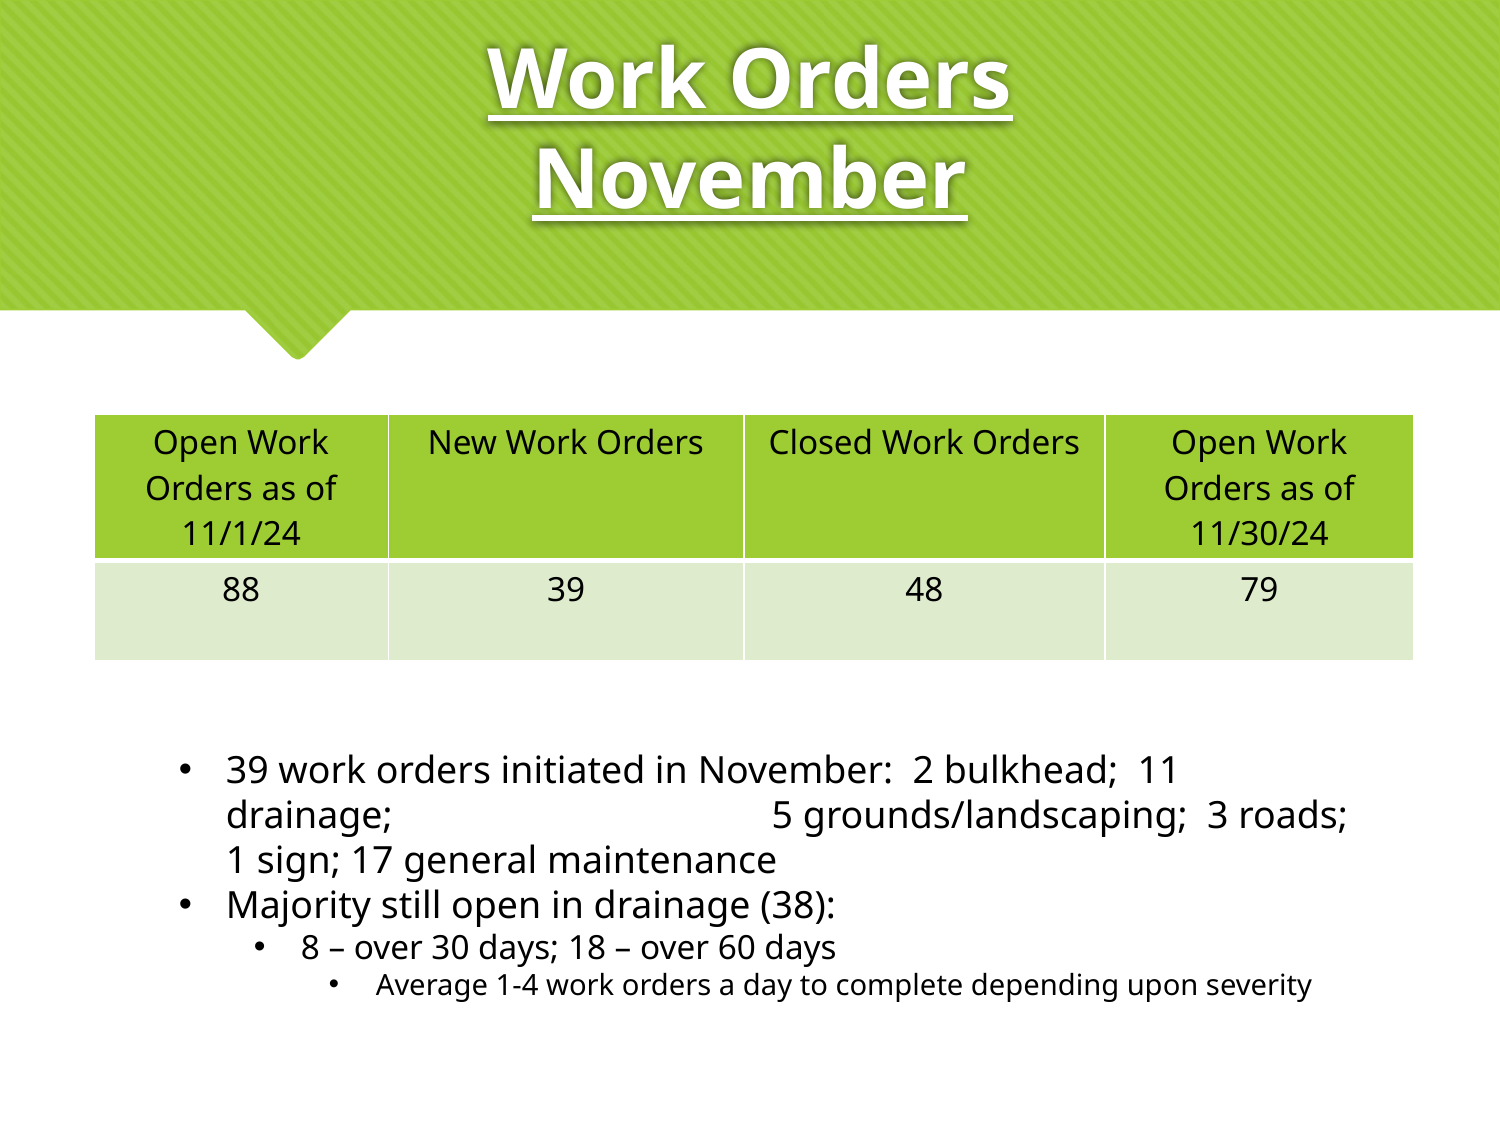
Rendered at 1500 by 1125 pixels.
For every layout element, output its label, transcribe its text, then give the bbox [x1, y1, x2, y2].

table_cell 39 [389, 563, 743, 660]
table_header Open Work Orders as of 11/30/24 [1106, 415, 1413, 558]
table_cell 79 [1106, 563, 1413, 660]
table_cell 48 [745, 563, 1104, 660]
title Work Orders November [132, 73, 1368, 233]
text_box 39 work orders initiated in November: 2 bulkhead; 11 drainage; 5 grounds/landscaping; 3 roads; 1 sign; 17 general maintenance Majority still open in drainage (38): 8 – over 30 days; 18 – over 60 days Average 1-4 work orders a day to complete depending upon severity [164, 738, 1368, 1009]
table_header Closed Work Orders [745, 415, 1104, 558]
table_header Open Work Orders as of 11/1/24 [95, 415, 388, 558]
table_cell 88 [95, 563, 388, 660]
table_header New Work Orders [389, 415, 743, 558]
